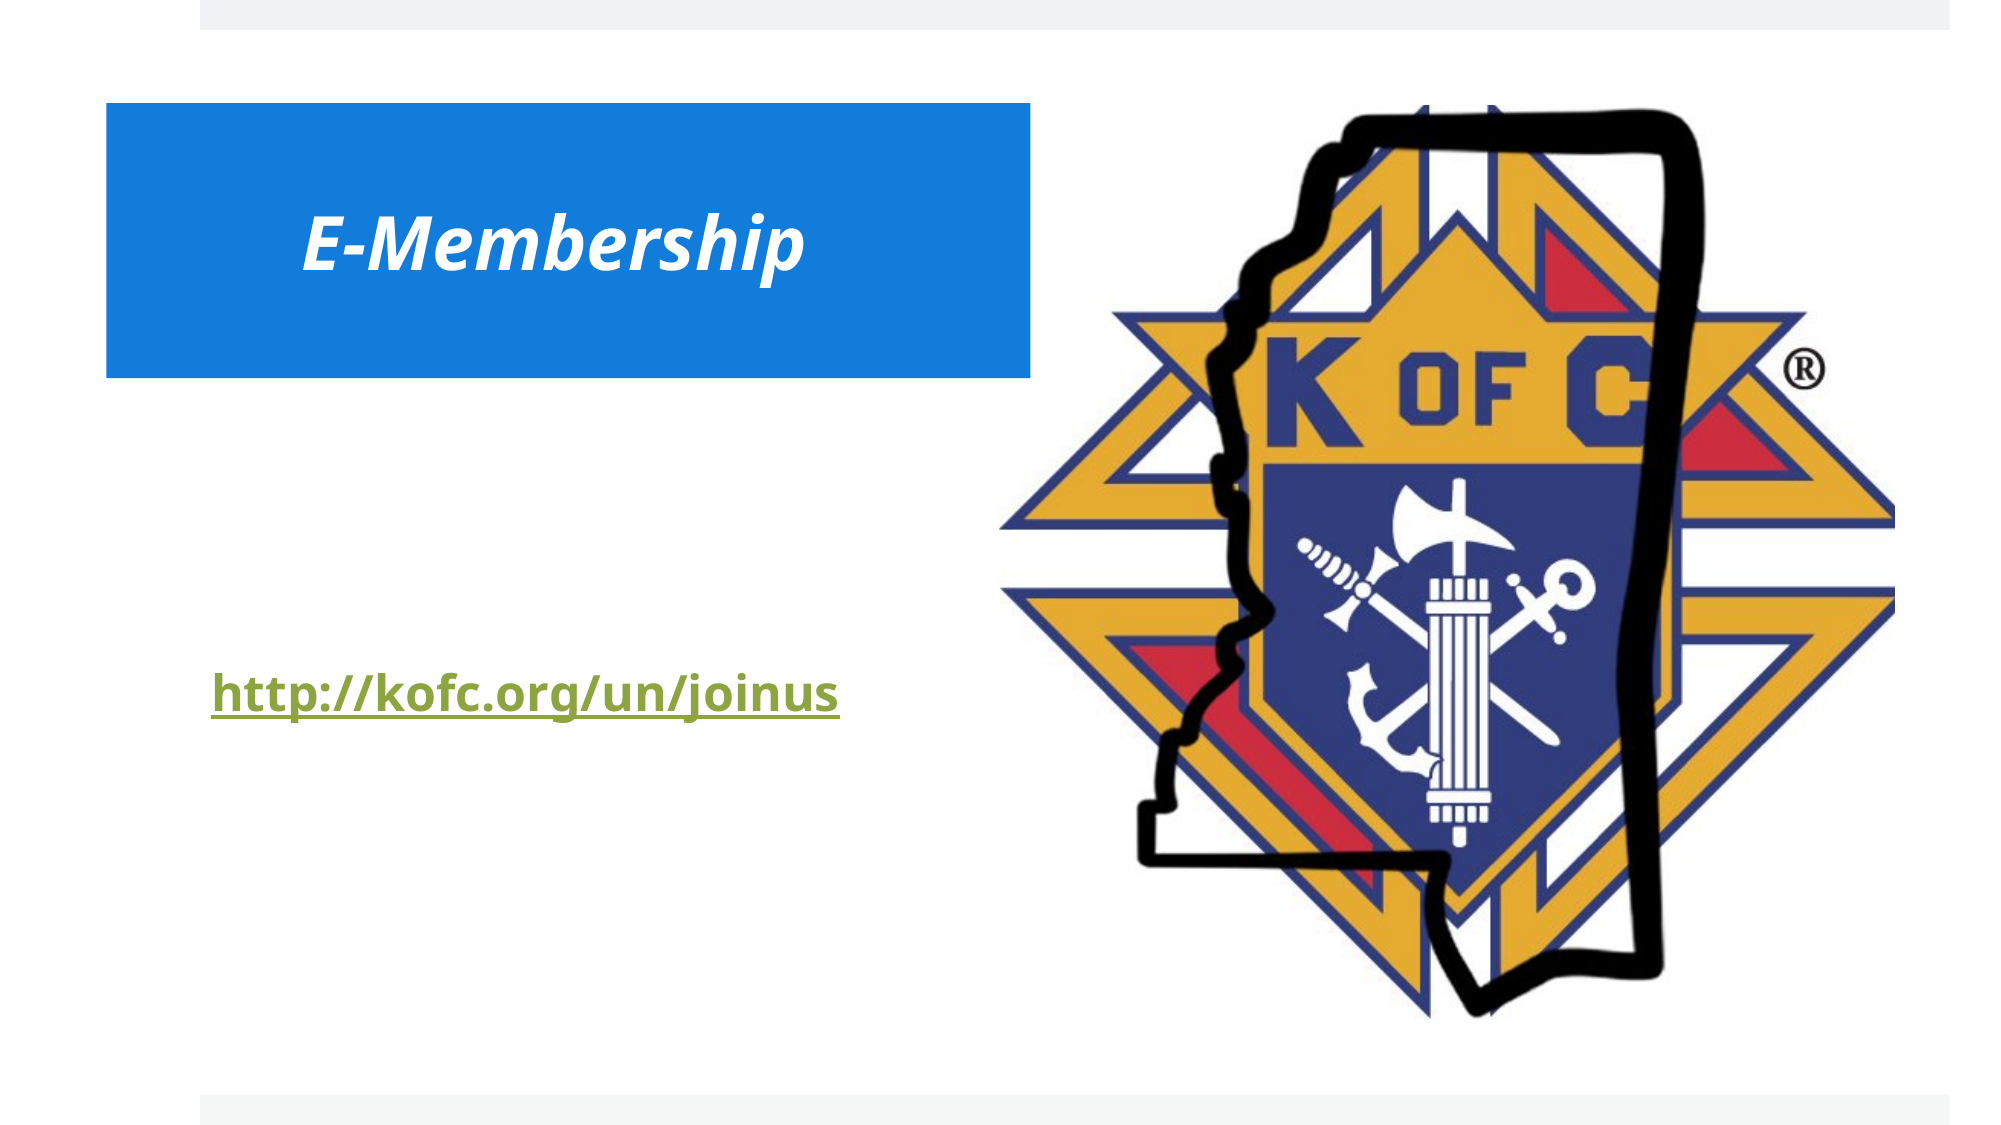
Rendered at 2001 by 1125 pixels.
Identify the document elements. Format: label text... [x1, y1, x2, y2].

list http://kofc.org/un/joinus [104, 399, 946, 1020]
title E-Membership [106, 103, 1031, 379]
picture [998, 104, 1896, 1021]
